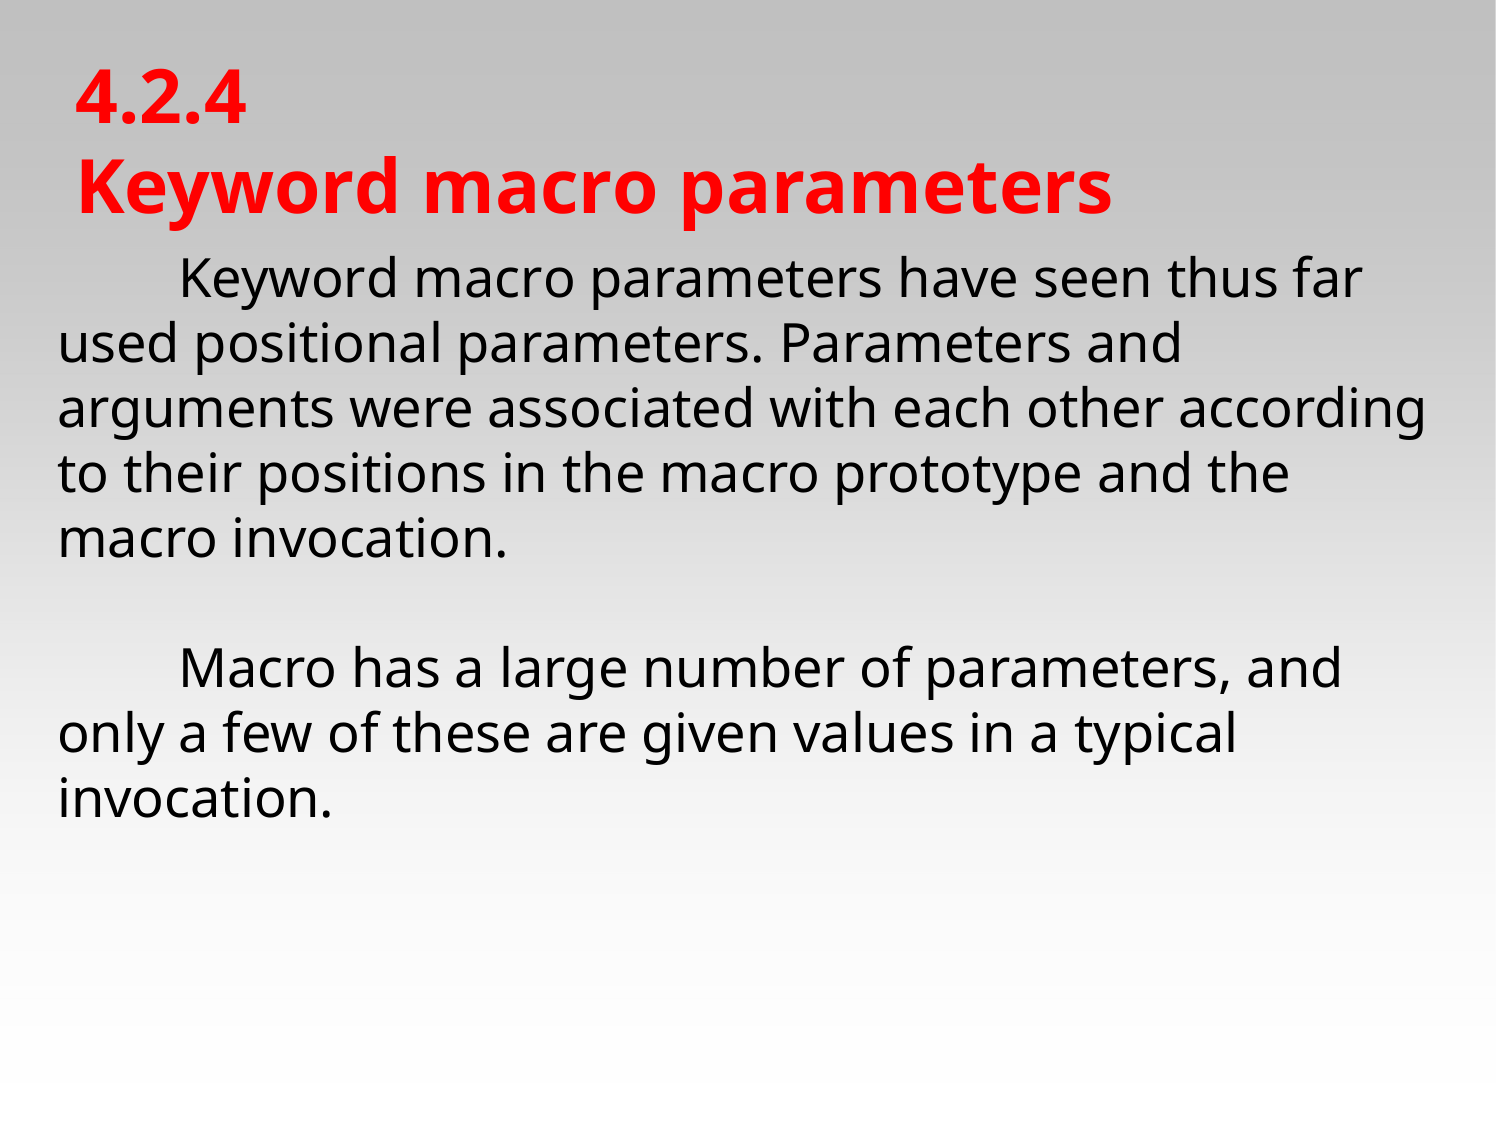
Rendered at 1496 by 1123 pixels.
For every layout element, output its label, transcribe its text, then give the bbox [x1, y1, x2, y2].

list Keyword macro parameters have seen thus far used positional parameters. Parameters and arguments were associated with each other according to their positions in the macro prototype and the macro invocation. Macro has a large number of parameters, and only a few of these are given values in a typical invocation. [57, 243, 1439, 835]
picture [0, 0, 1496, 1123]
title 4.2.4 Keyword macro parameters [57, 48, 1438, 236]
